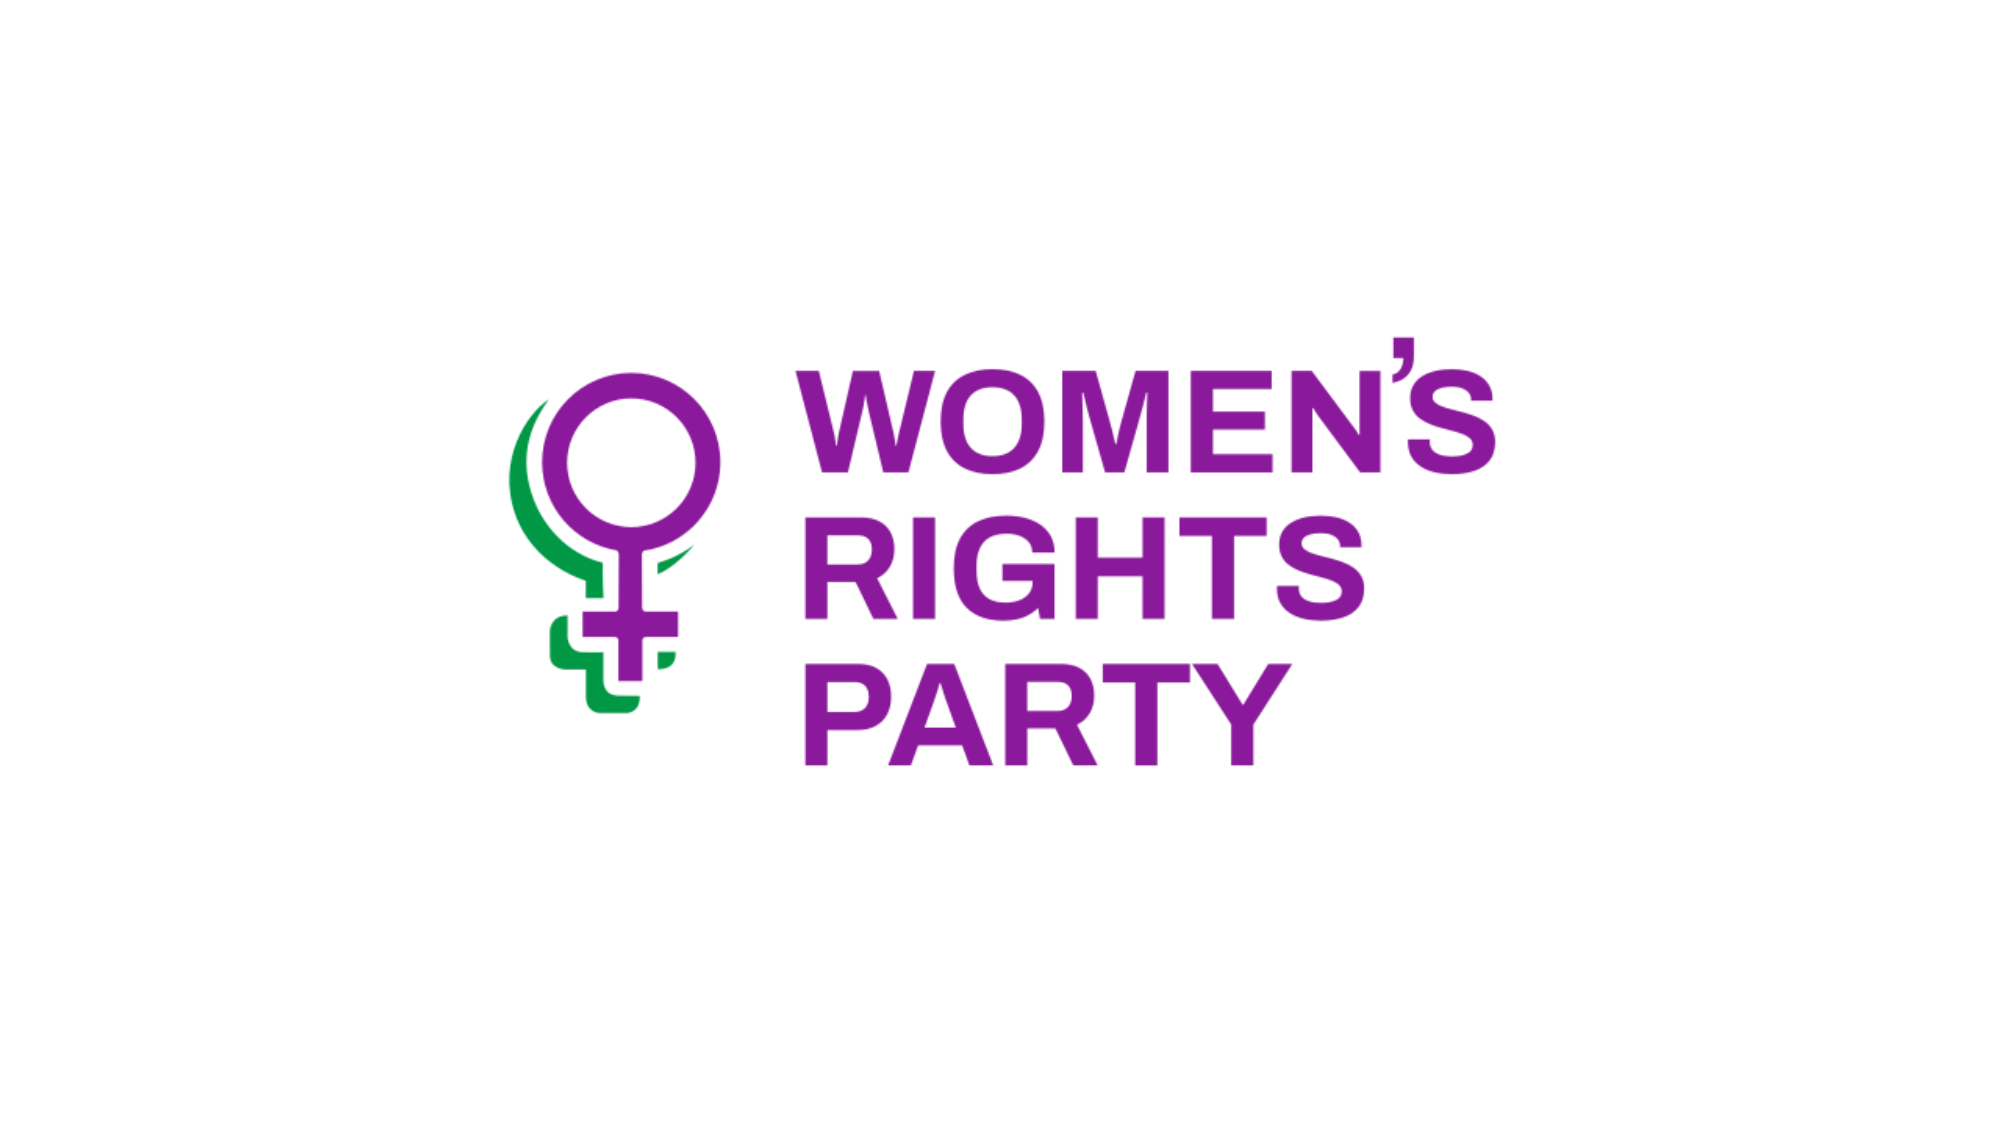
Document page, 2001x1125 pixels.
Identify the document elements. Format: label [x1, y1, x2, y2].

picture [481, 335, 1519, 790]
